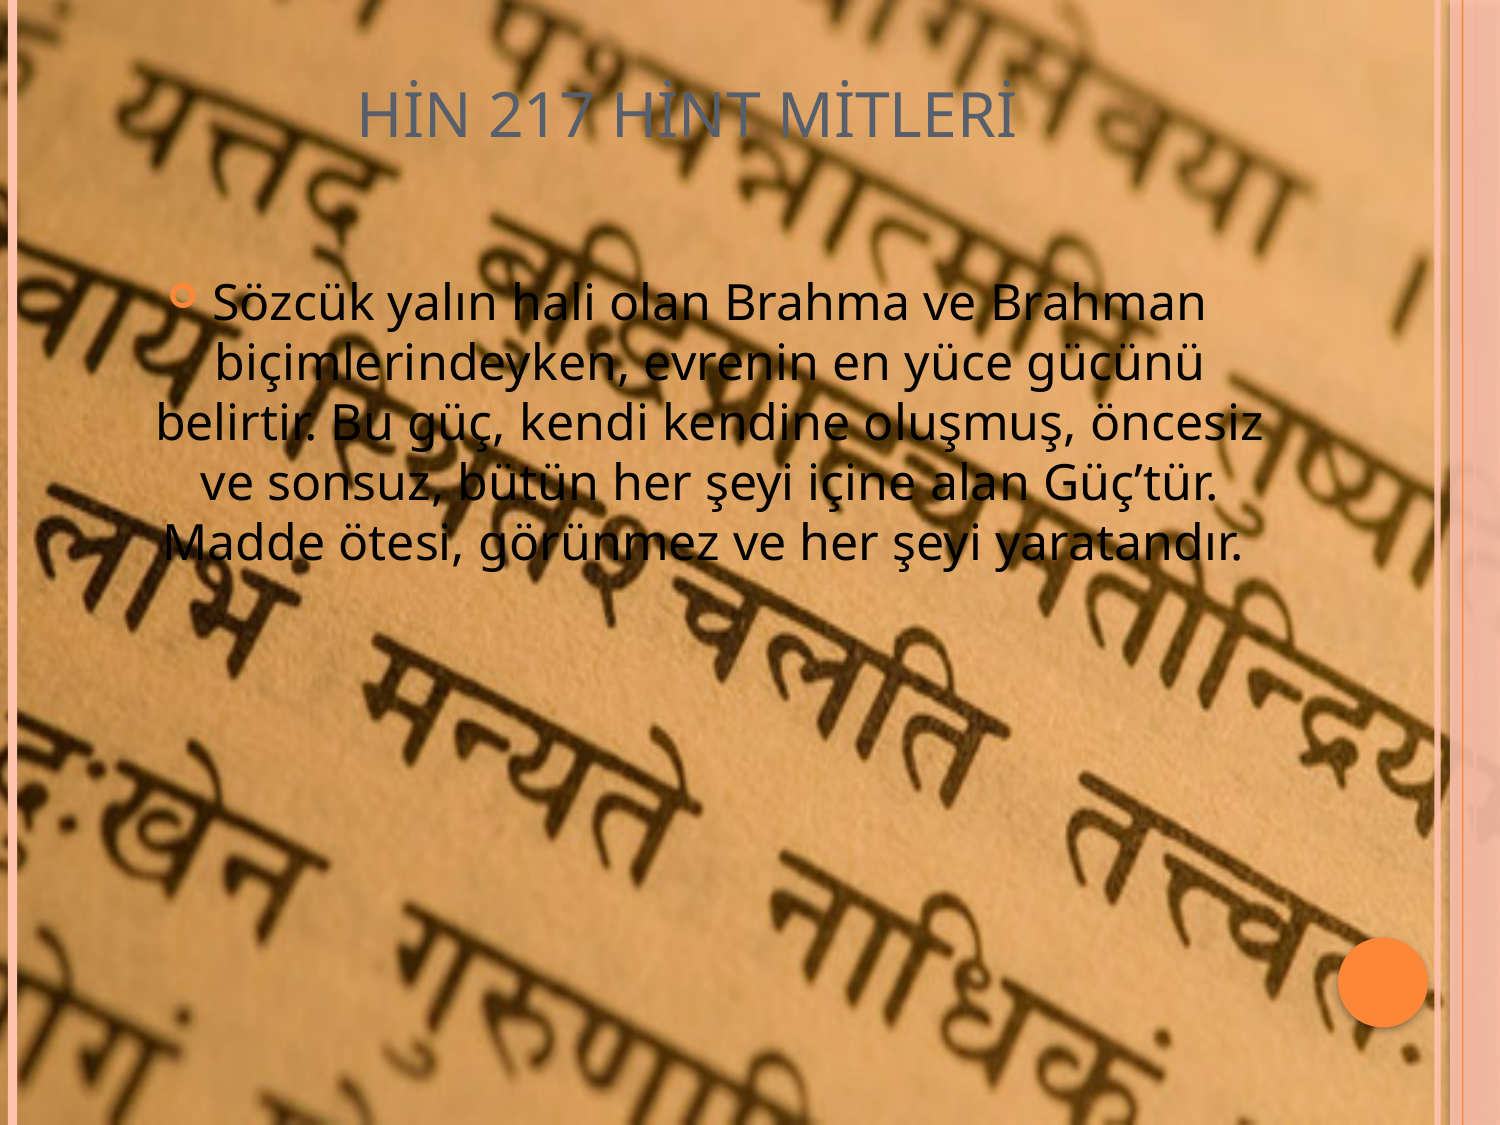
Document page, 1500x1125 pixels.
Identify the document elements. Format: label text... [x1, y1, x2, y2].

picture [18, 0, 1434, 1125]
list Sözcük yalın hali olan Brahma ve Brahman biçimlerindeyken, evrenin en yüce gücünü belirtir. Bu güç, kendi kendine oluşmuş, öncesiz ve sonsuz, bütün her şeyi içine alan Güç’tür. Madde ötesi, görünmez ve her şeyi yaratandır. [75, 262, 1300, 1062]
picture [0, 0, 7, 1125]
title HİN 217 HİNT MİTLERİ [75, 45, 1300, 233]
picture [1441, 0, 1449, 1125]
